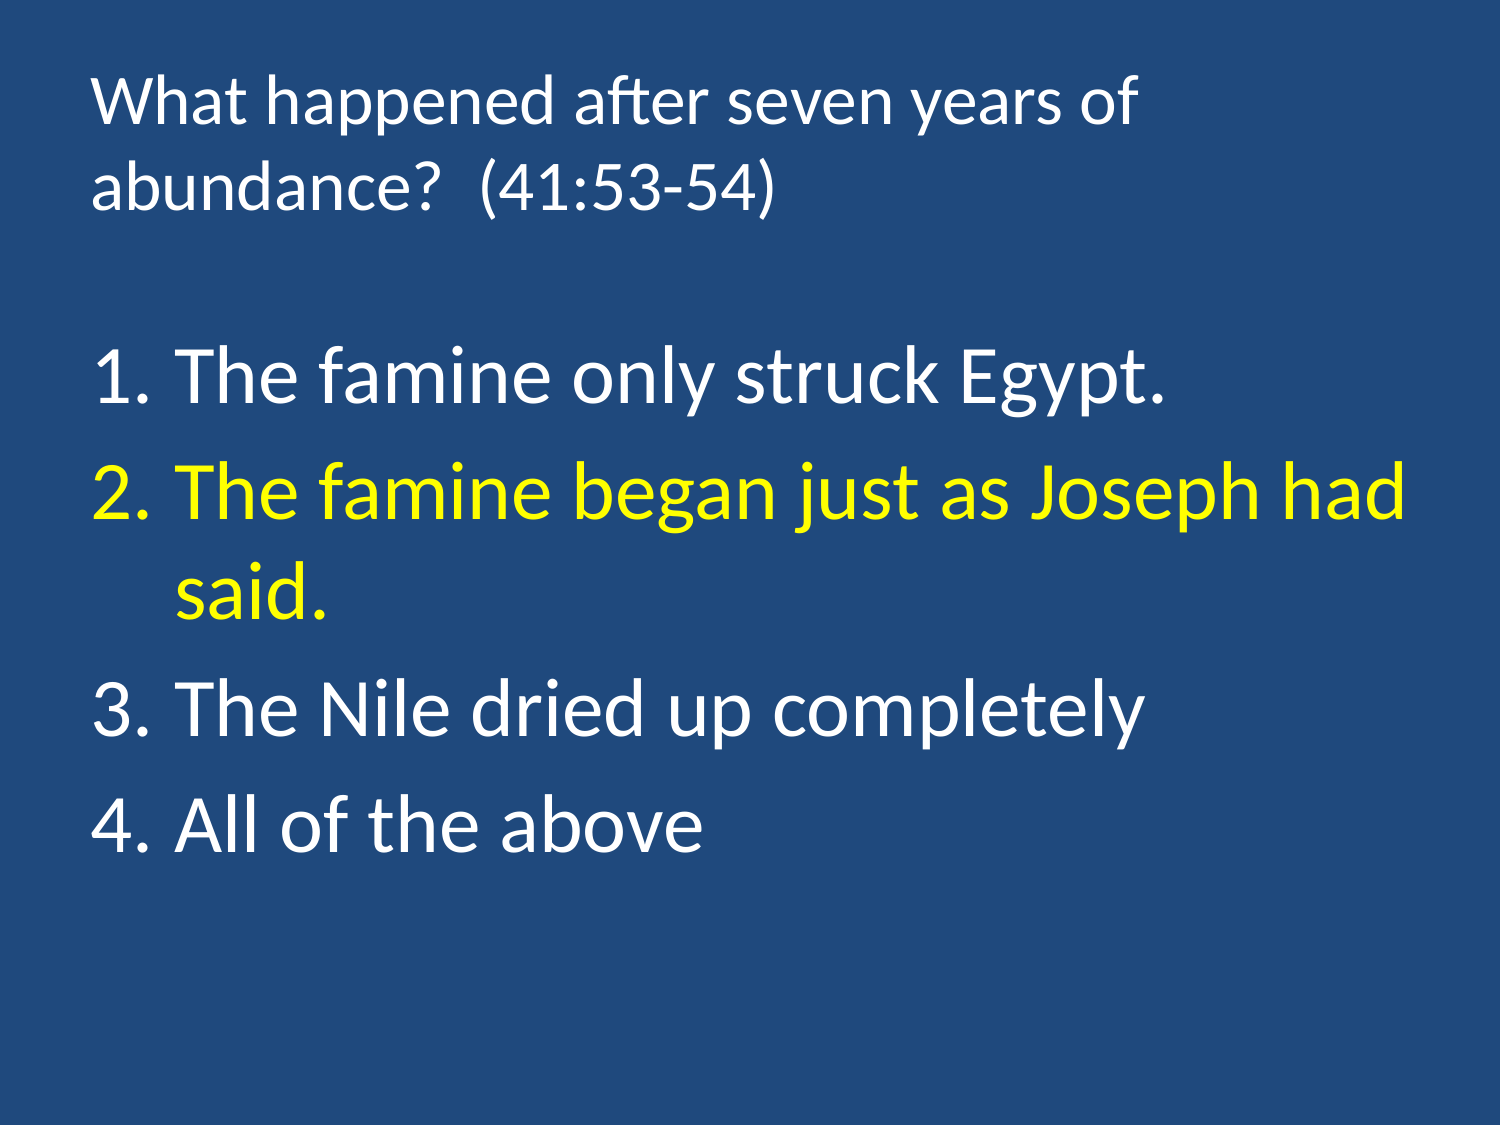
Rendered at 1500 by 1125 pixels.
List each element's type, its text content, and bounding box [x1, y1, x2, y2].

list The famine only struck Egypt. The famine began just as Joseph had said. The Nile dried up completely All of the above [75, 312, 1425, 1005]
title What happened after seven years of abundance? (41:53-54) [75, 45, 1425, 233]
